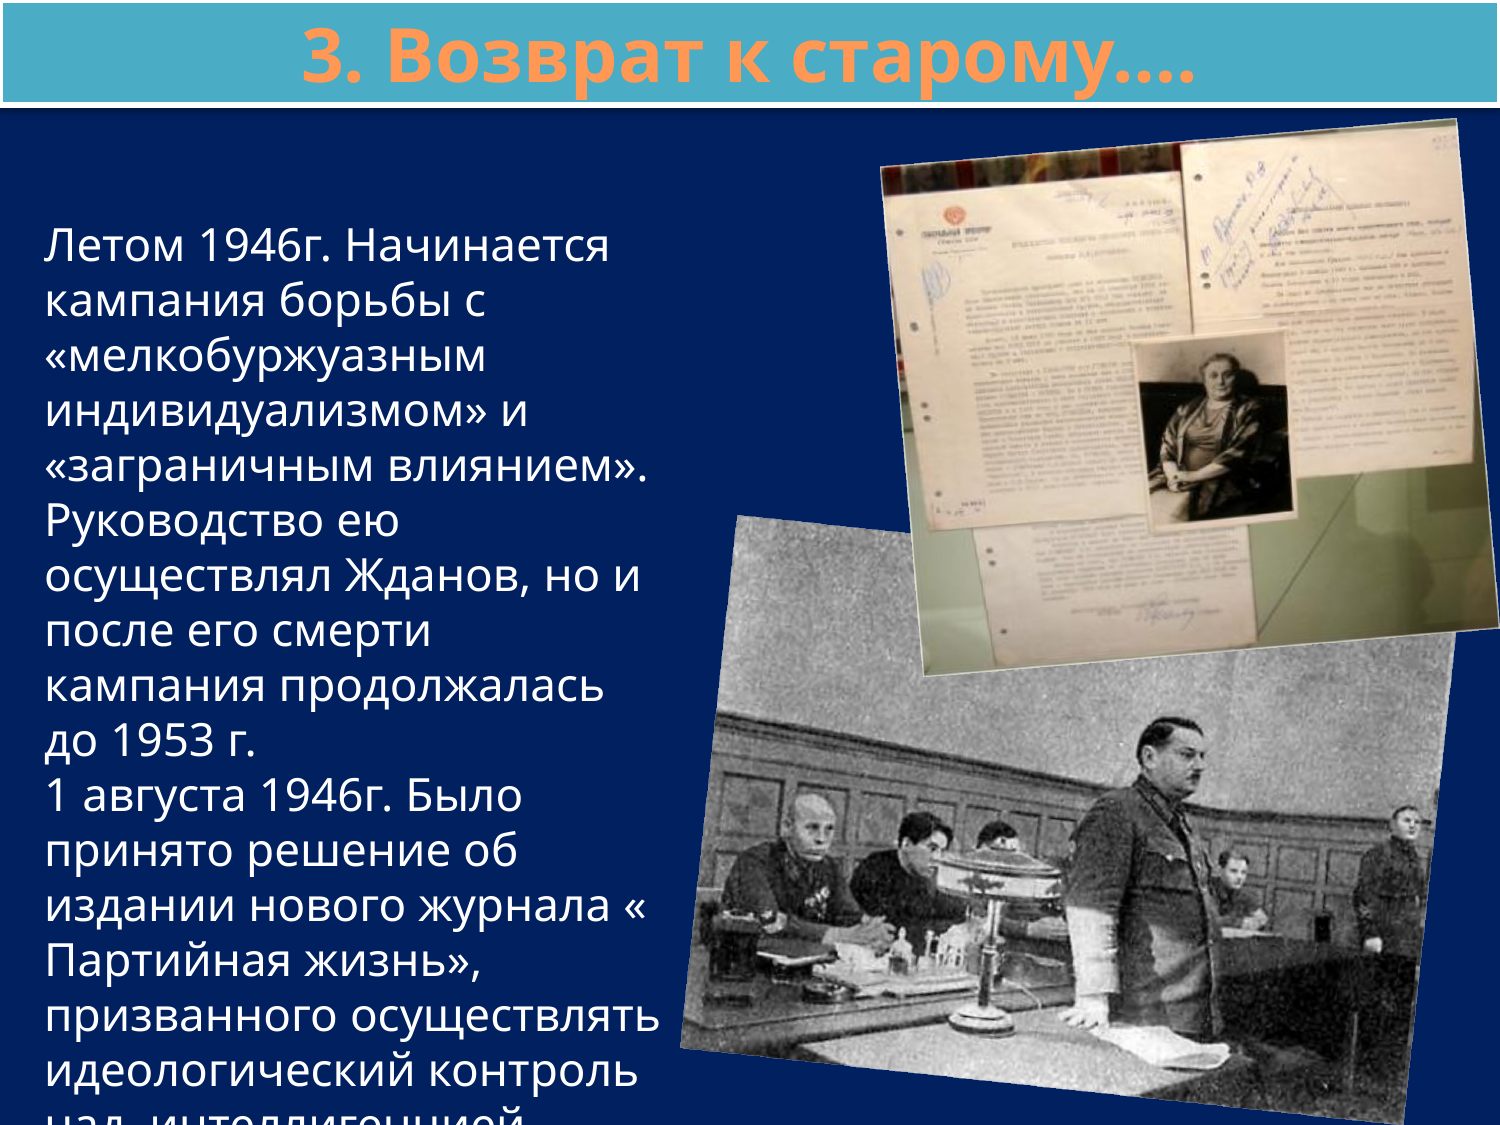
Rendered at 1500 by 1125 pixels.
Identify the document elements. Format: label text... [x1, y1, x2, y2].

text_box Летом 1946г. Начинается кампания борьбы с «мелкобуржуазным индивидуализмом» и «заграничным влиянием». Руководство ею осуществлял Жданов, но и после его смерти кампания продолжалась до 1953 г. 1 августа 1946г. Было принято решение об издании нового журнала « Партийная жизнь», призванного осуществлять идеологический контроль над интеллигенцией. [29, 208, 680, 1125]
text_box 3. Возврат к старому…. [0, 0, 1500, 108]
picture [681, 119, 1499, 1125]
